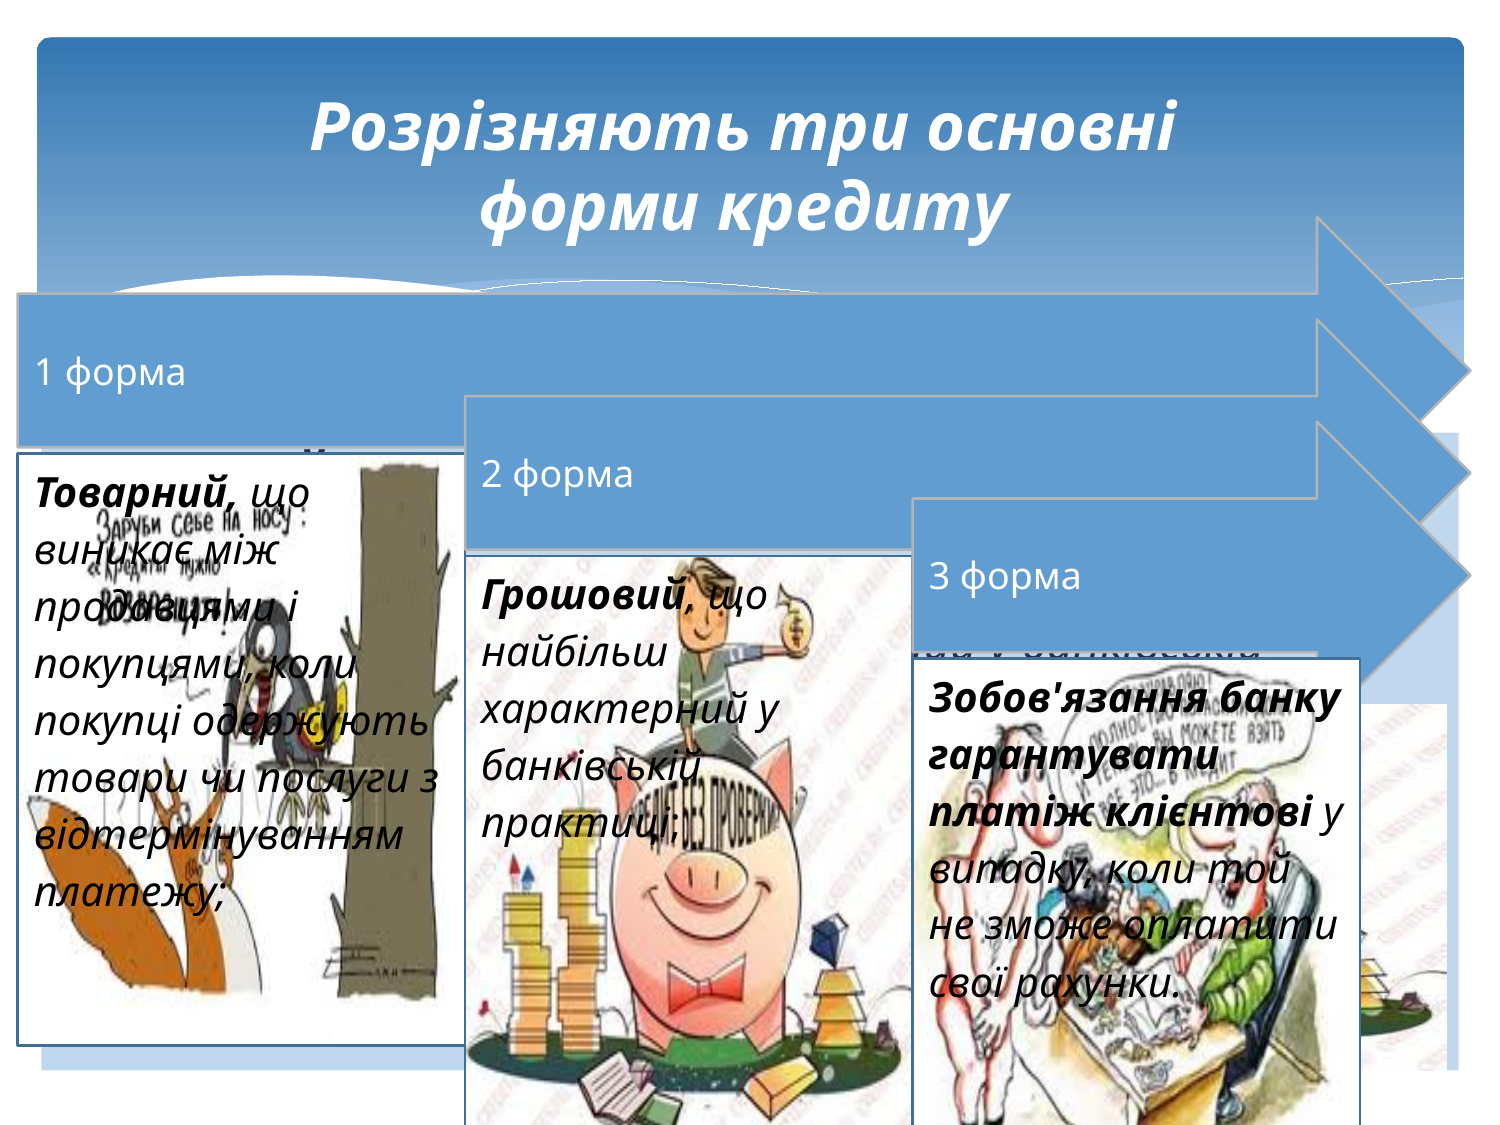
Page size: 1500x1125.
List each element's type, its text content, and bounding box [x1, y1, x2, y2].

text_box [17, 216, 1471, 1125]
title Розрізняють три основні форми кредиту [218, 90, 1269, 214]
